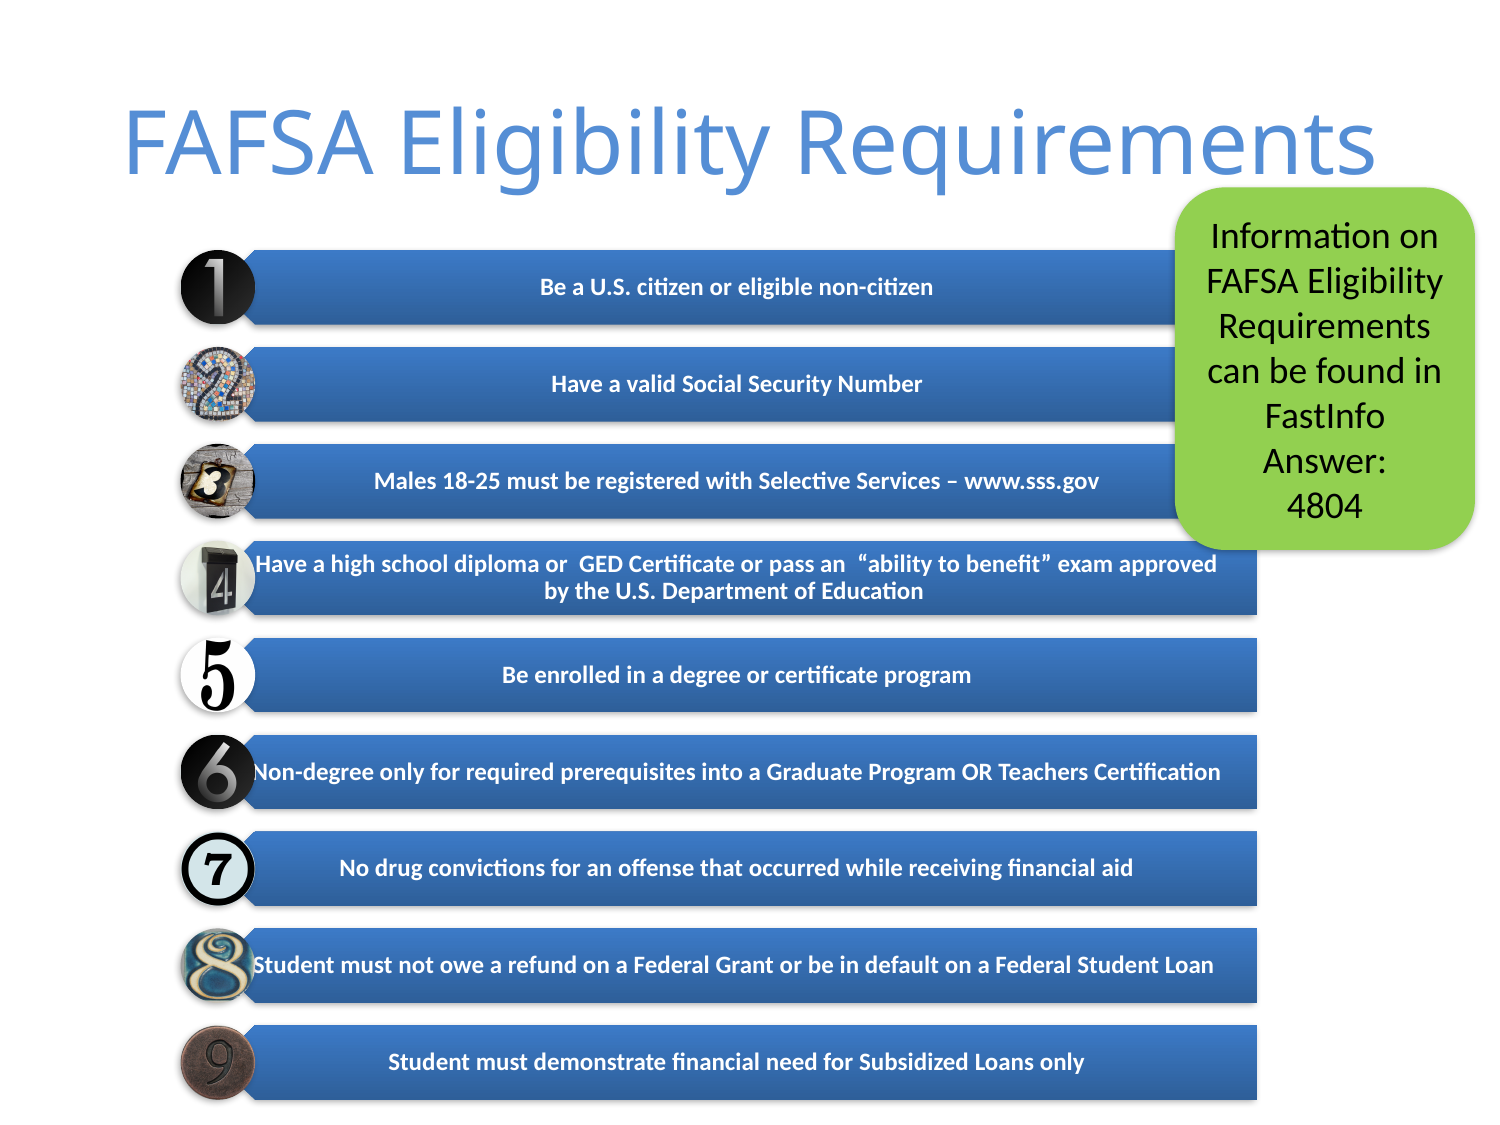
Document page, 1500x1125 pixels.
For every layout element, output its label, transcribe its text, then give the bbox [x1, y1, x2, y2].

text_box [0, 249, 1500, 1101]
text_box Information on FAFSA Eligibility Requirements can be found in FastInfo Answer: 4804 [1174, 187, 1475, 248]
title FAFSA Eligibility Requirements [74, 44, 1426, 233]
